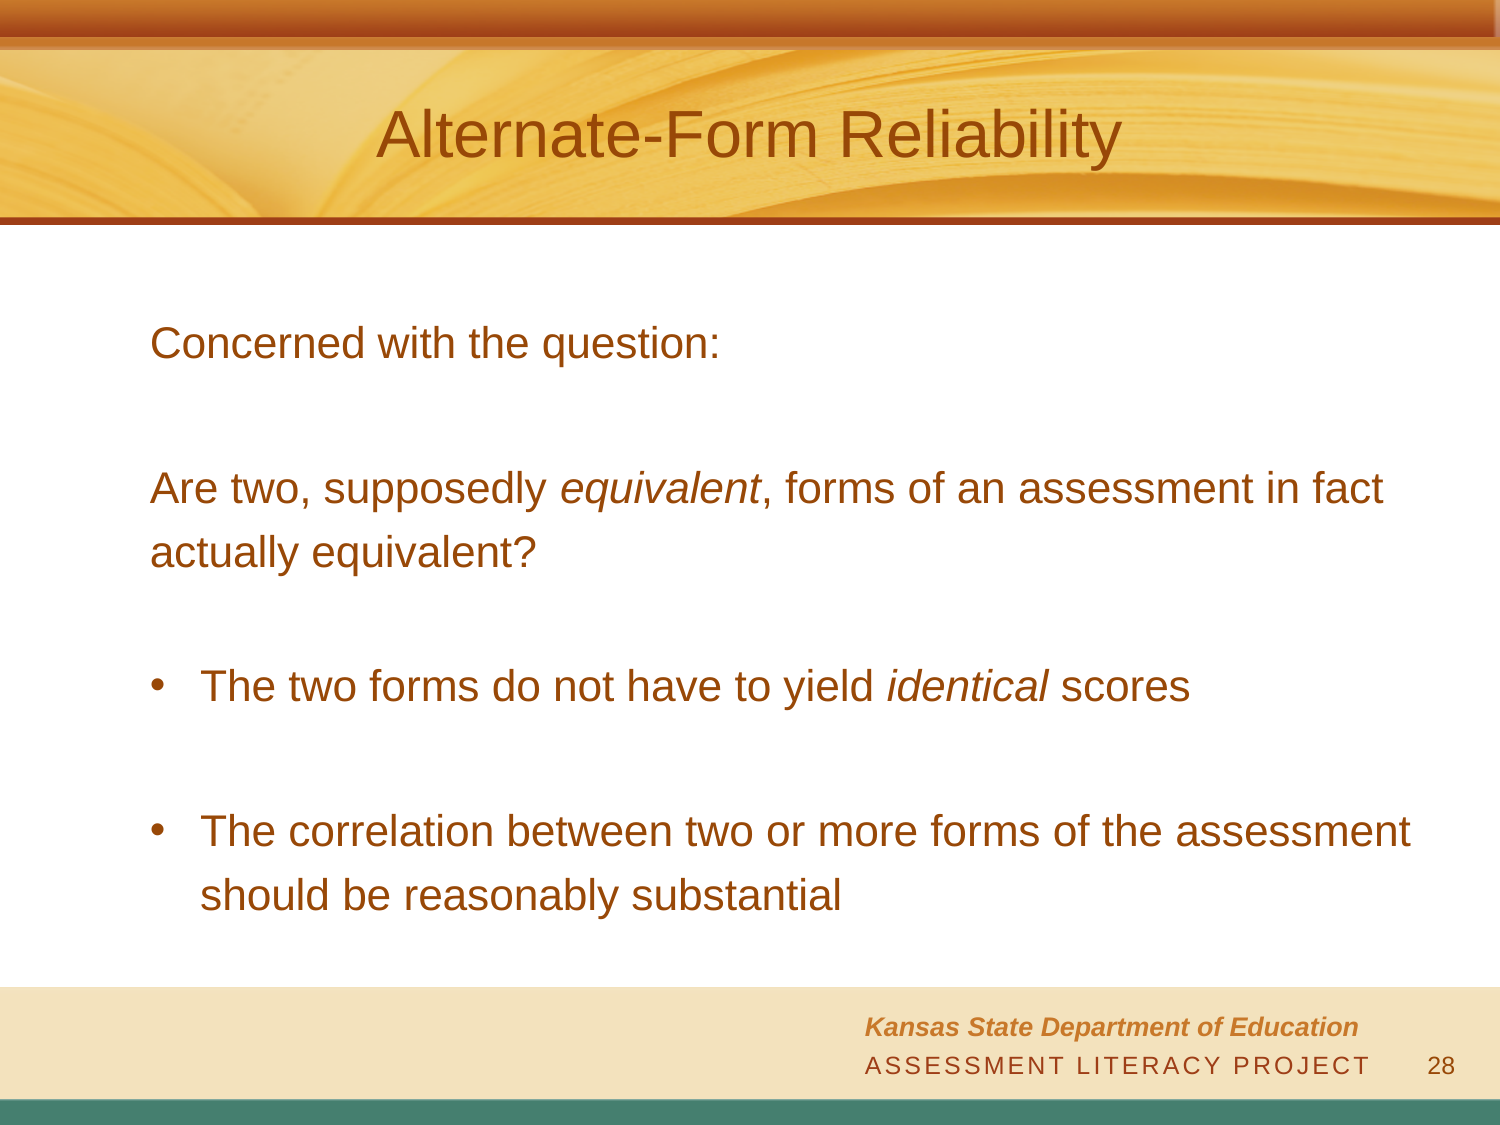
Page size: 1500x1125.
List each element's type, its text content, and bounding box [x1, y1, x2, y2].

picture [0, 0, 1500, 226]
list Concerned with the question: Are two, supposedly equivalent, forms of an assessment in fact actually equivalent? The two forms do not have to yield identical scores The correlation between two or more forms of the assessment should be reasonably substantial [134, 296, 1448, 934]
picture [0, 987, 1500, 1125]
